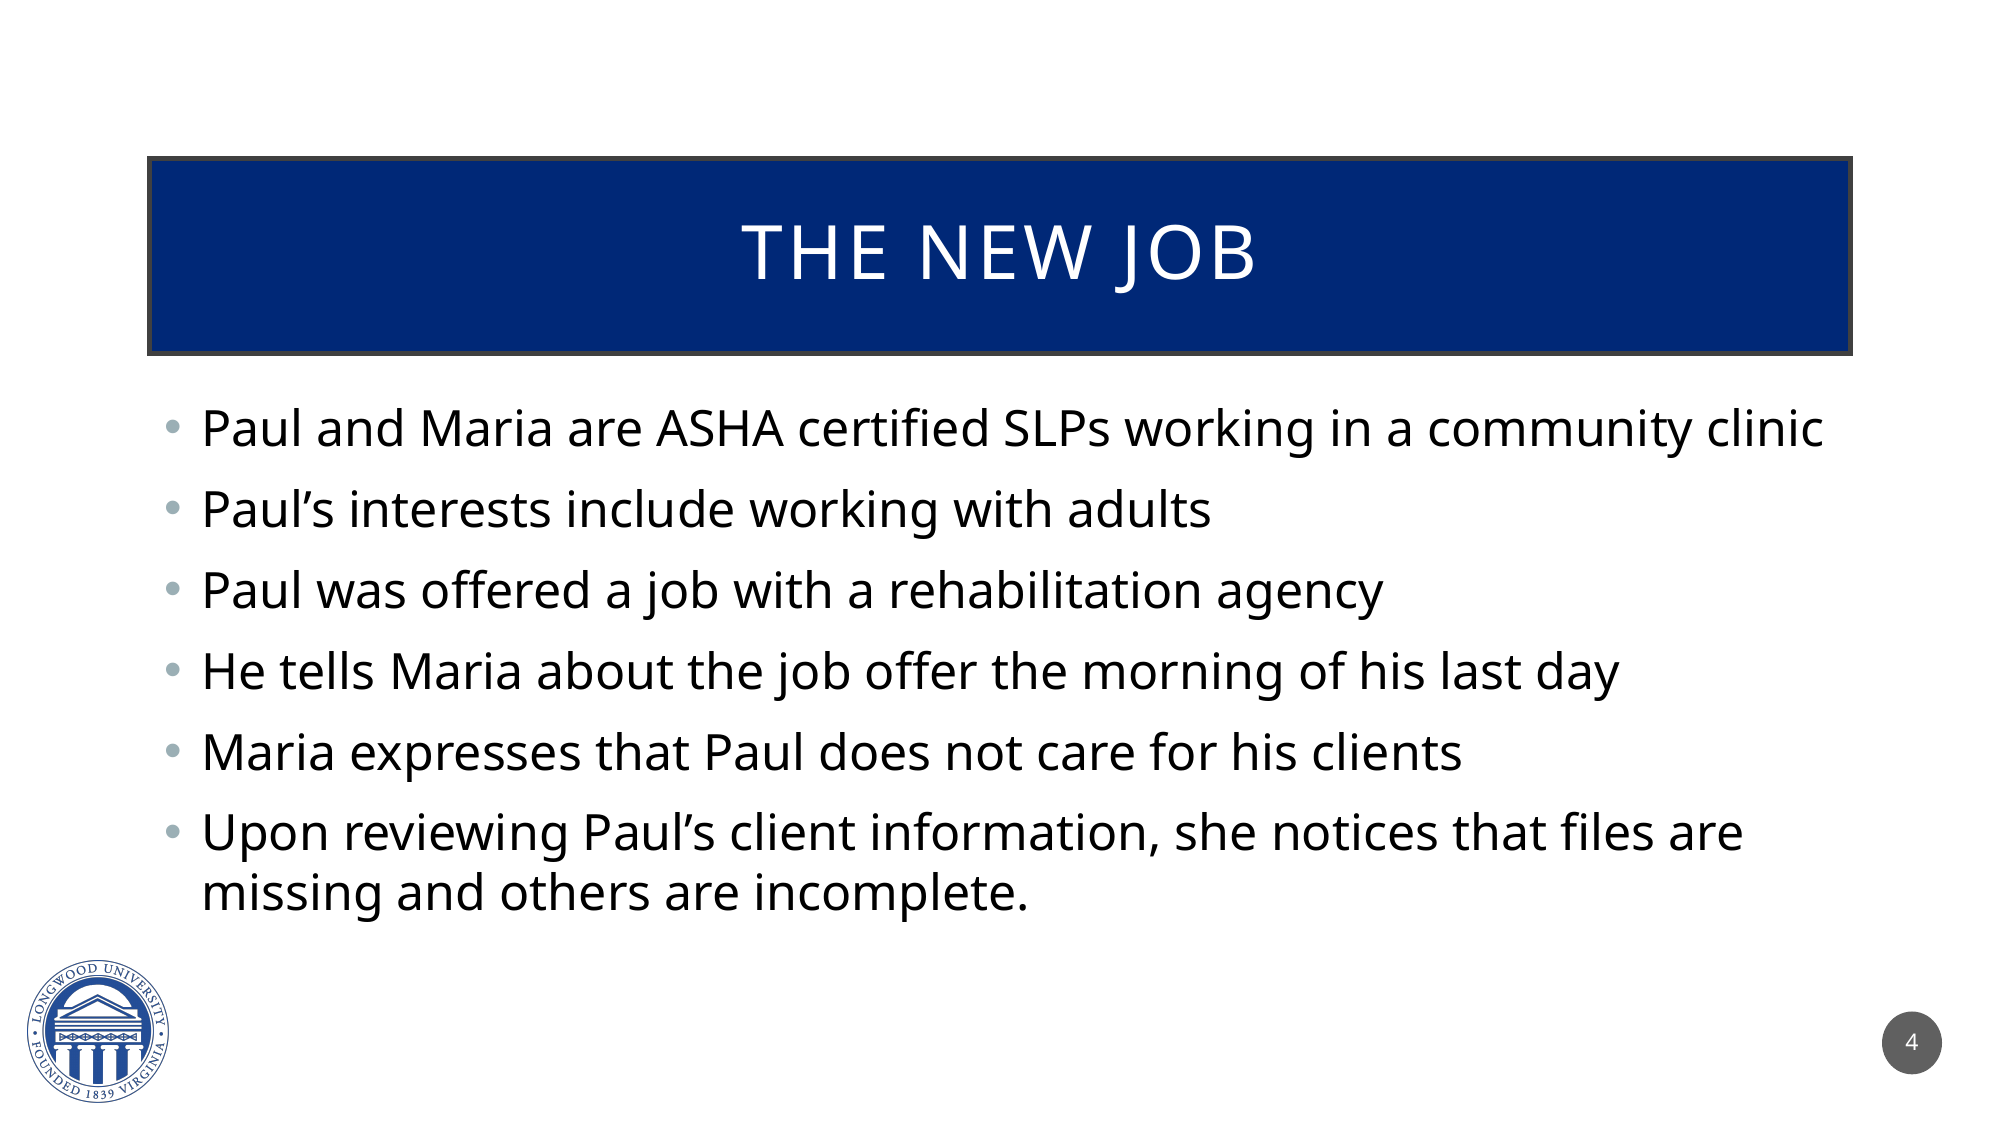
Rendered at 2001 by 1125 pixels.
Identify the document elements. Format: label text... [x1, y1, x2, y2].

list Paul and Maria are ASHA certified SLPs working in a community clinic Paul’s interests include working with adults Paul was offered a job with a rehabilitation agency He tells Maria about the job offer the morning of his last day Maria expresses that Paul does not care for his clients Upon reviewing Paul’s client information, she notices that files are missing and others are incomplete. [149, 389, 1851, 1043]
title The new job [147, 156, 1853, 356]
slide_number 4 [1882, 1011, 1943, 1075]
picture [27, 960, 169, 1103]
